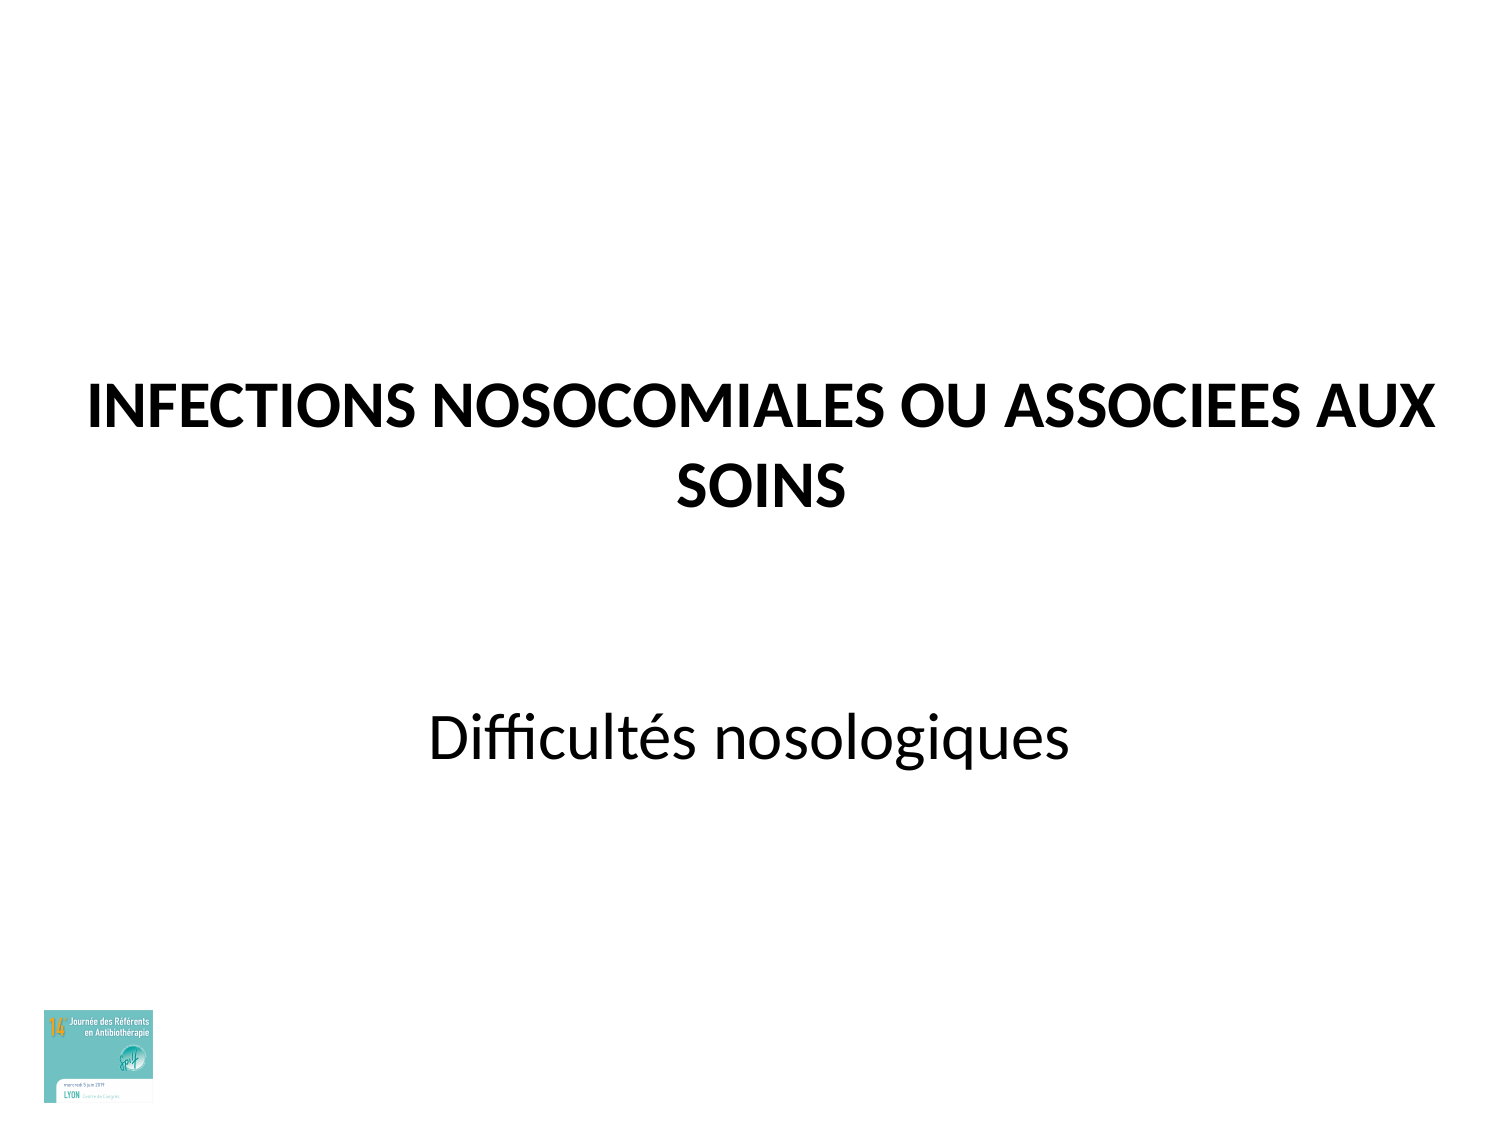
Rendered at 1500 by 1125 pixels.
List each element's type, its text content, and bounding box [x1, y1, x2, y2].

picture [44, 1010, 153, 1103]
subtitle Difficultés nosologiques [225, 684, 1275, 787]
title INFECTIONS NOSOCOMIALES OU ASSOCIEES AUX SOINS [64, 290, 1459, 591]
